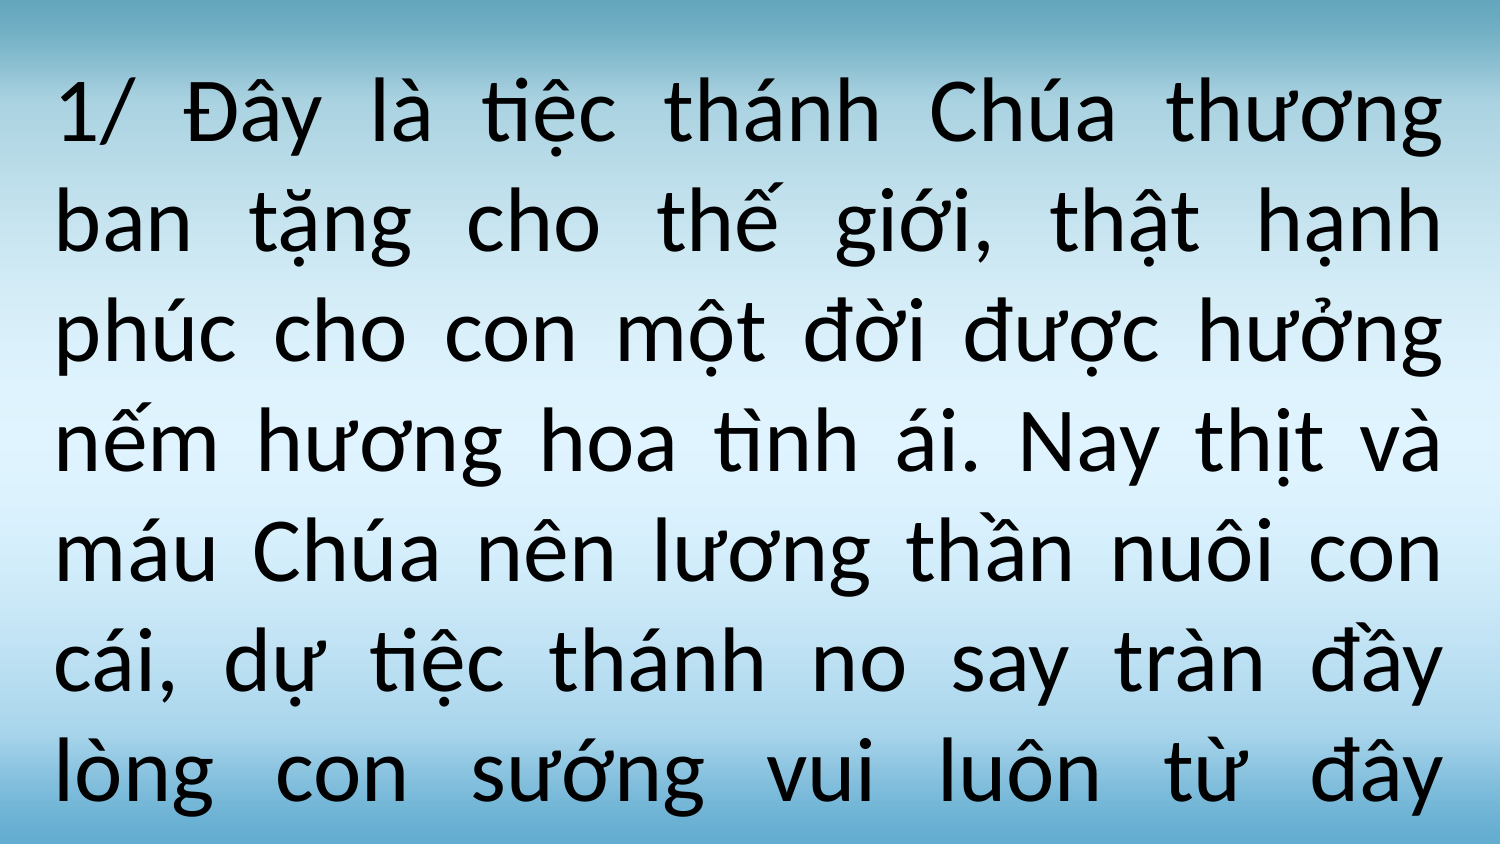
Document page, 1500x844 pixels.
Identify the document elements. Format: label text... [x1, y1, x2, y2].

list 1/ Đây là tiệc thánh Chúa thương ban tặng cho thế giới, thật hạnh phúc cho con một đời được hưởng nếm hương hoa tình ái. Nay thịt và máu Chúa nên lương thần nuôi con cái, dự tiệc thánh no say tràn đầy lòng con sướng vui luôn từ đây [41, 43, 1459, 780]
